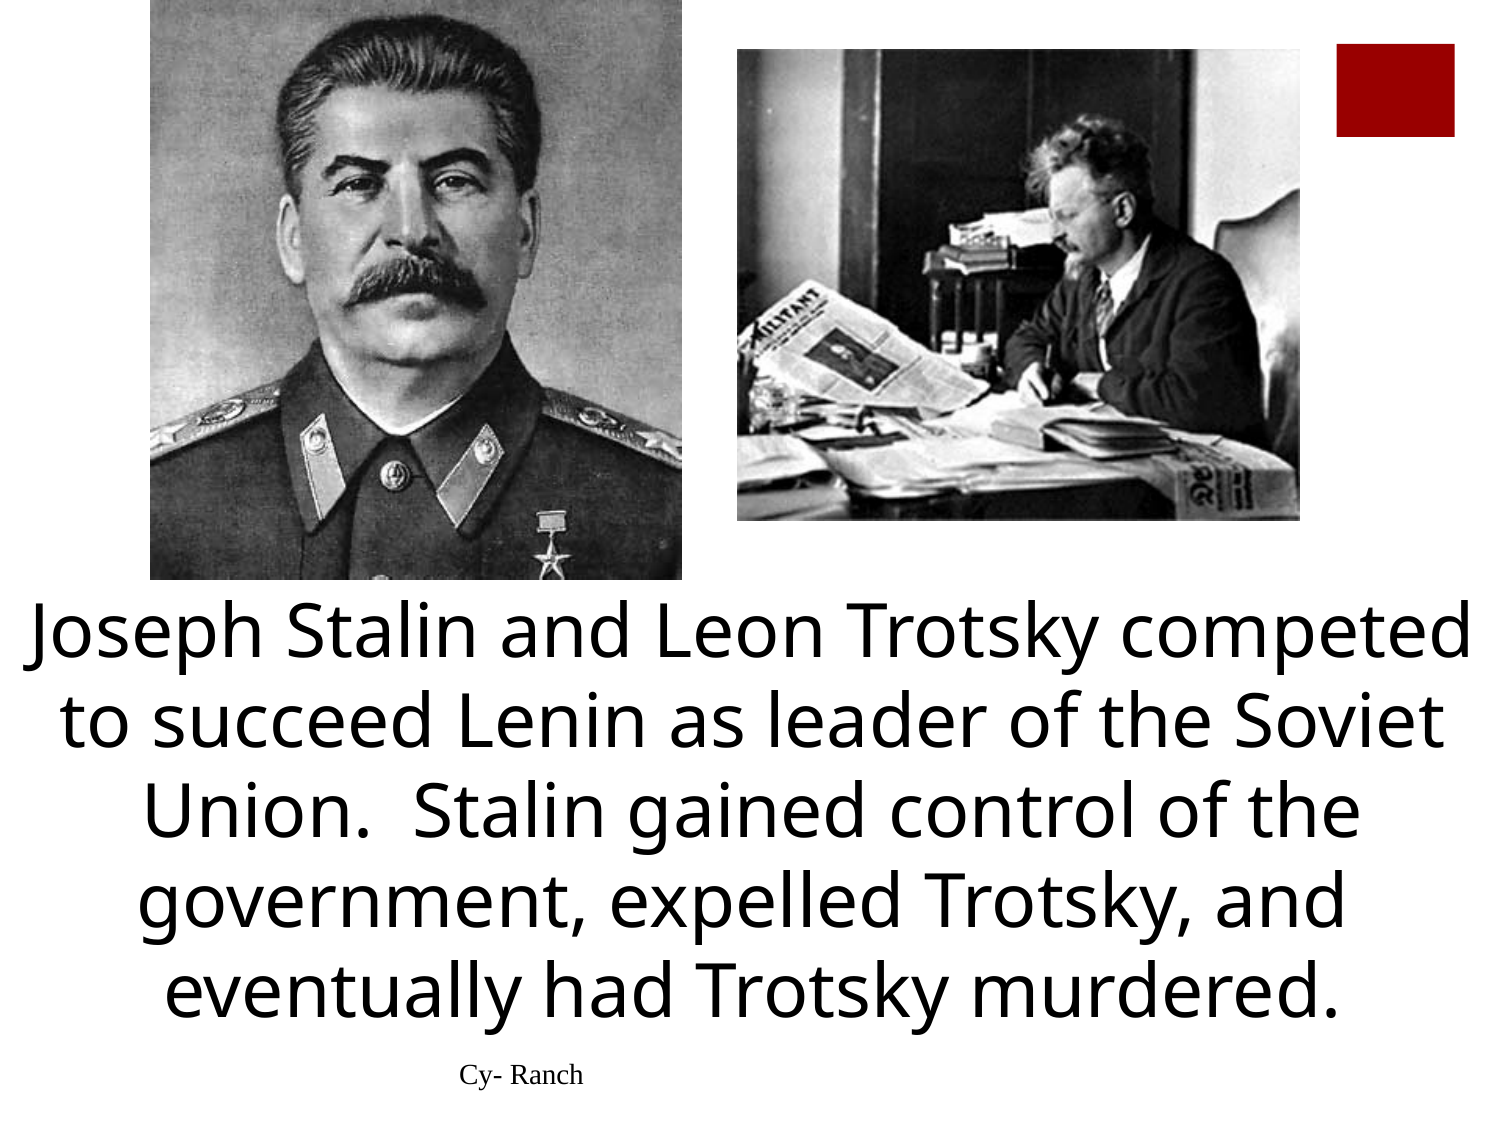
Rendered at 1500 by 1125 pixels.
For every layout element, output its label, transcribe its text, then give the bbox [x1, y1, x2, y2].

text_box Joseph Stalin and Leon Trotsky competed to succeed Lenin as leader of the Soviet Union. Stalin gained control of the government, expelled Trotsky, and eventually had Trotsky murdered. [14, 574, 1491, 1040]
footer Cy- Ranch [28, 1042, 1014, 1103]
picture [736, 49, 1301, 521]
picture [149, 0, 682, 581]
